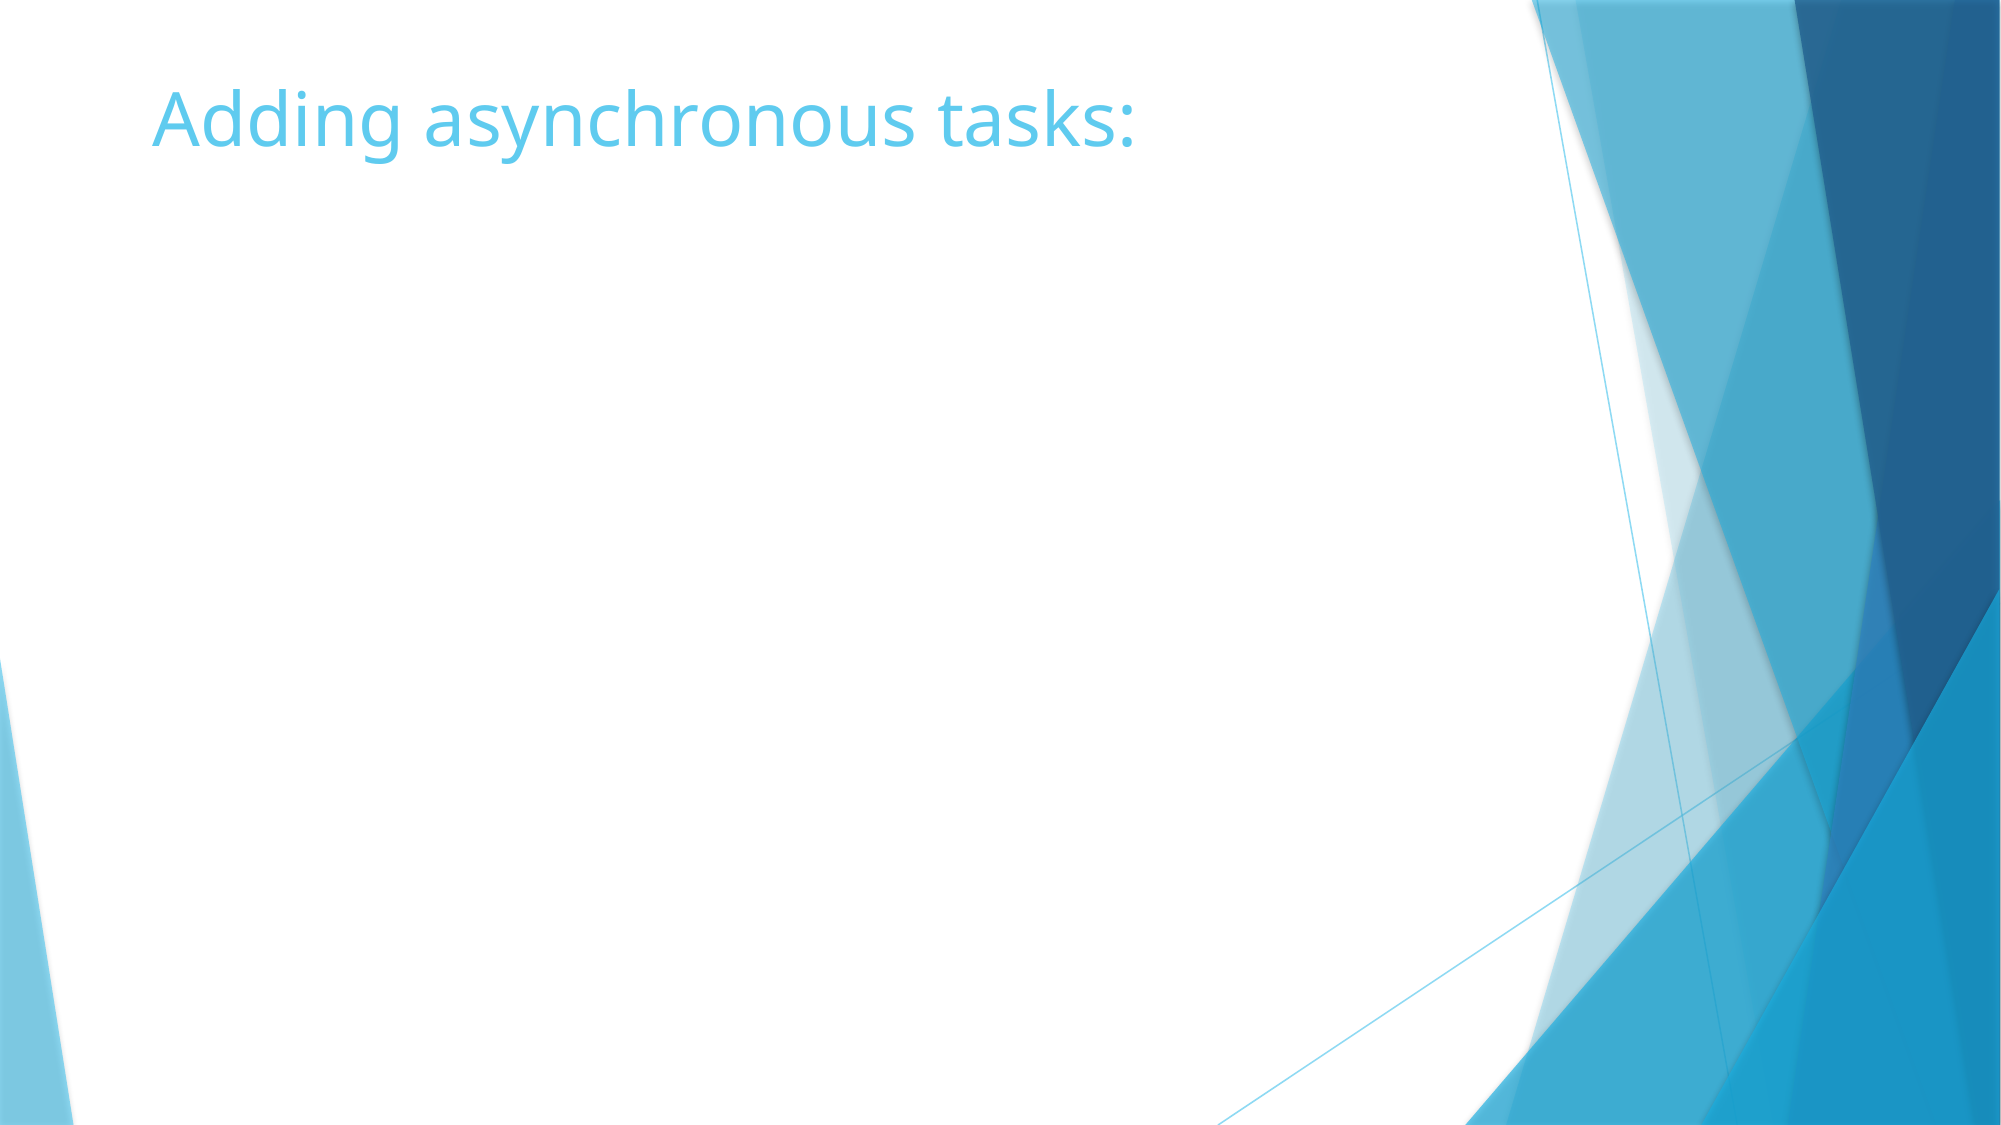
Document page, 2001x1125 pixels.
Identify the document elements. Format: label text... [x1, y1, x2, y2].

title Adding asynchronous tasks: [137, 64, 1863, 282]
